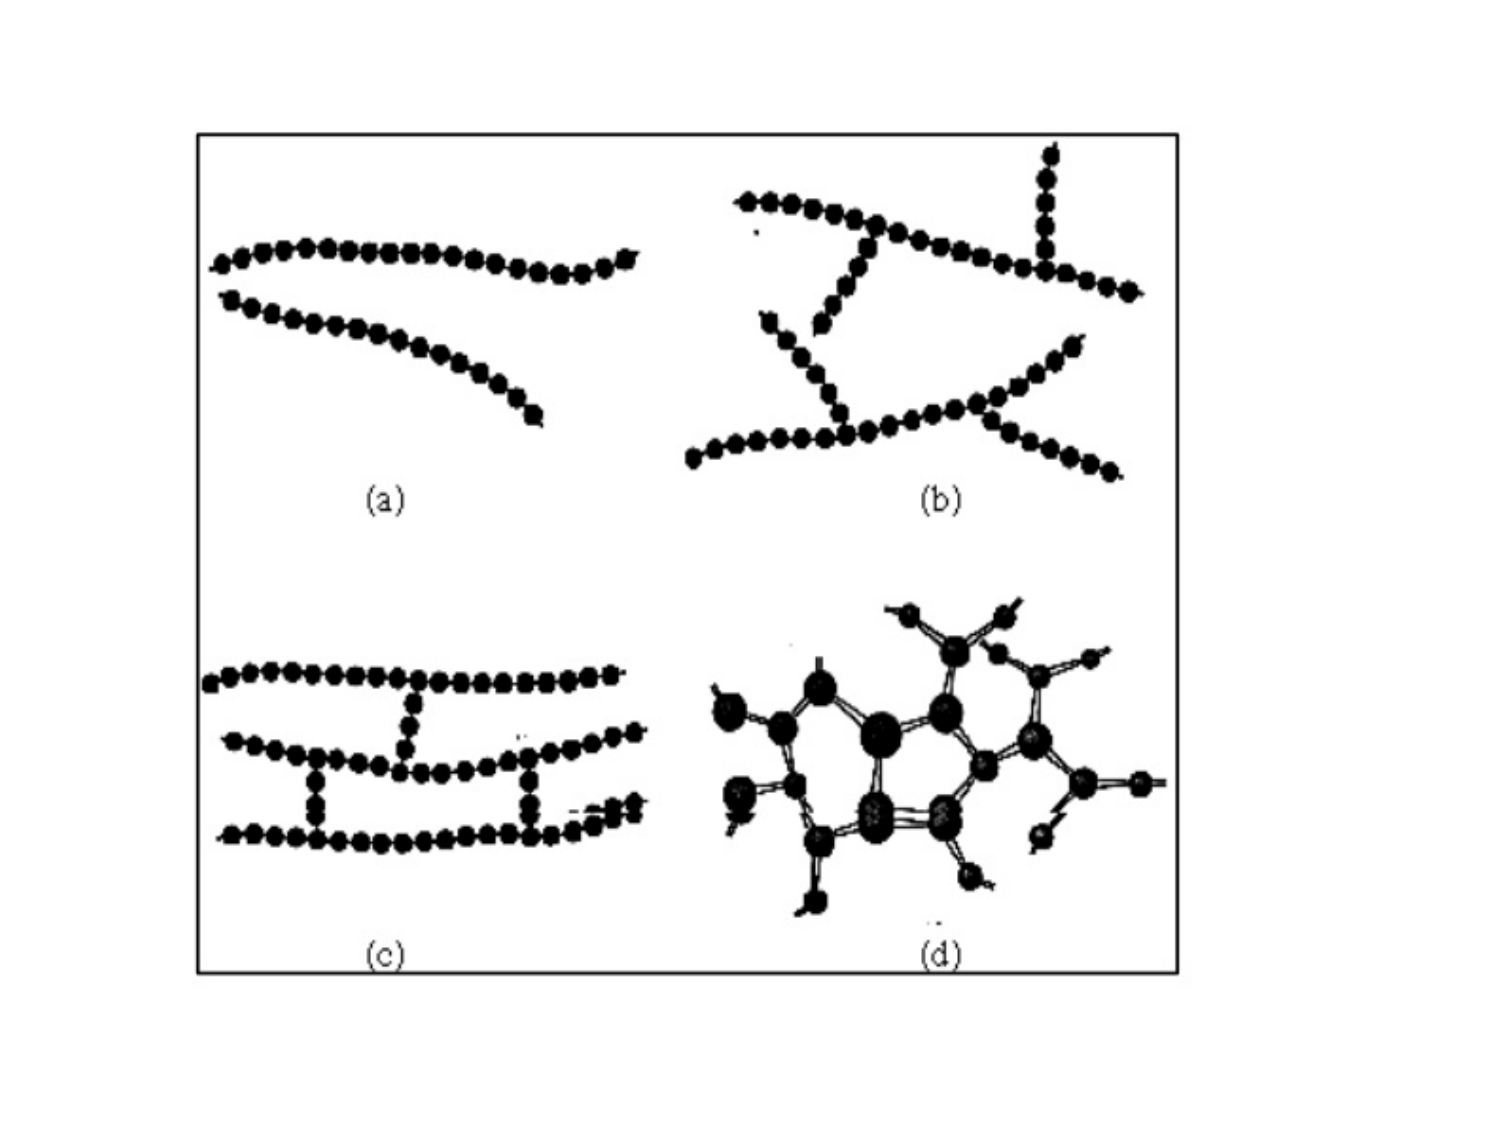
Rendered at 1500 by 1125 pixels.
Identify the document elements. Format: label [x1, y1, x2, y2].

list [87, 112, 1295, 1018]
